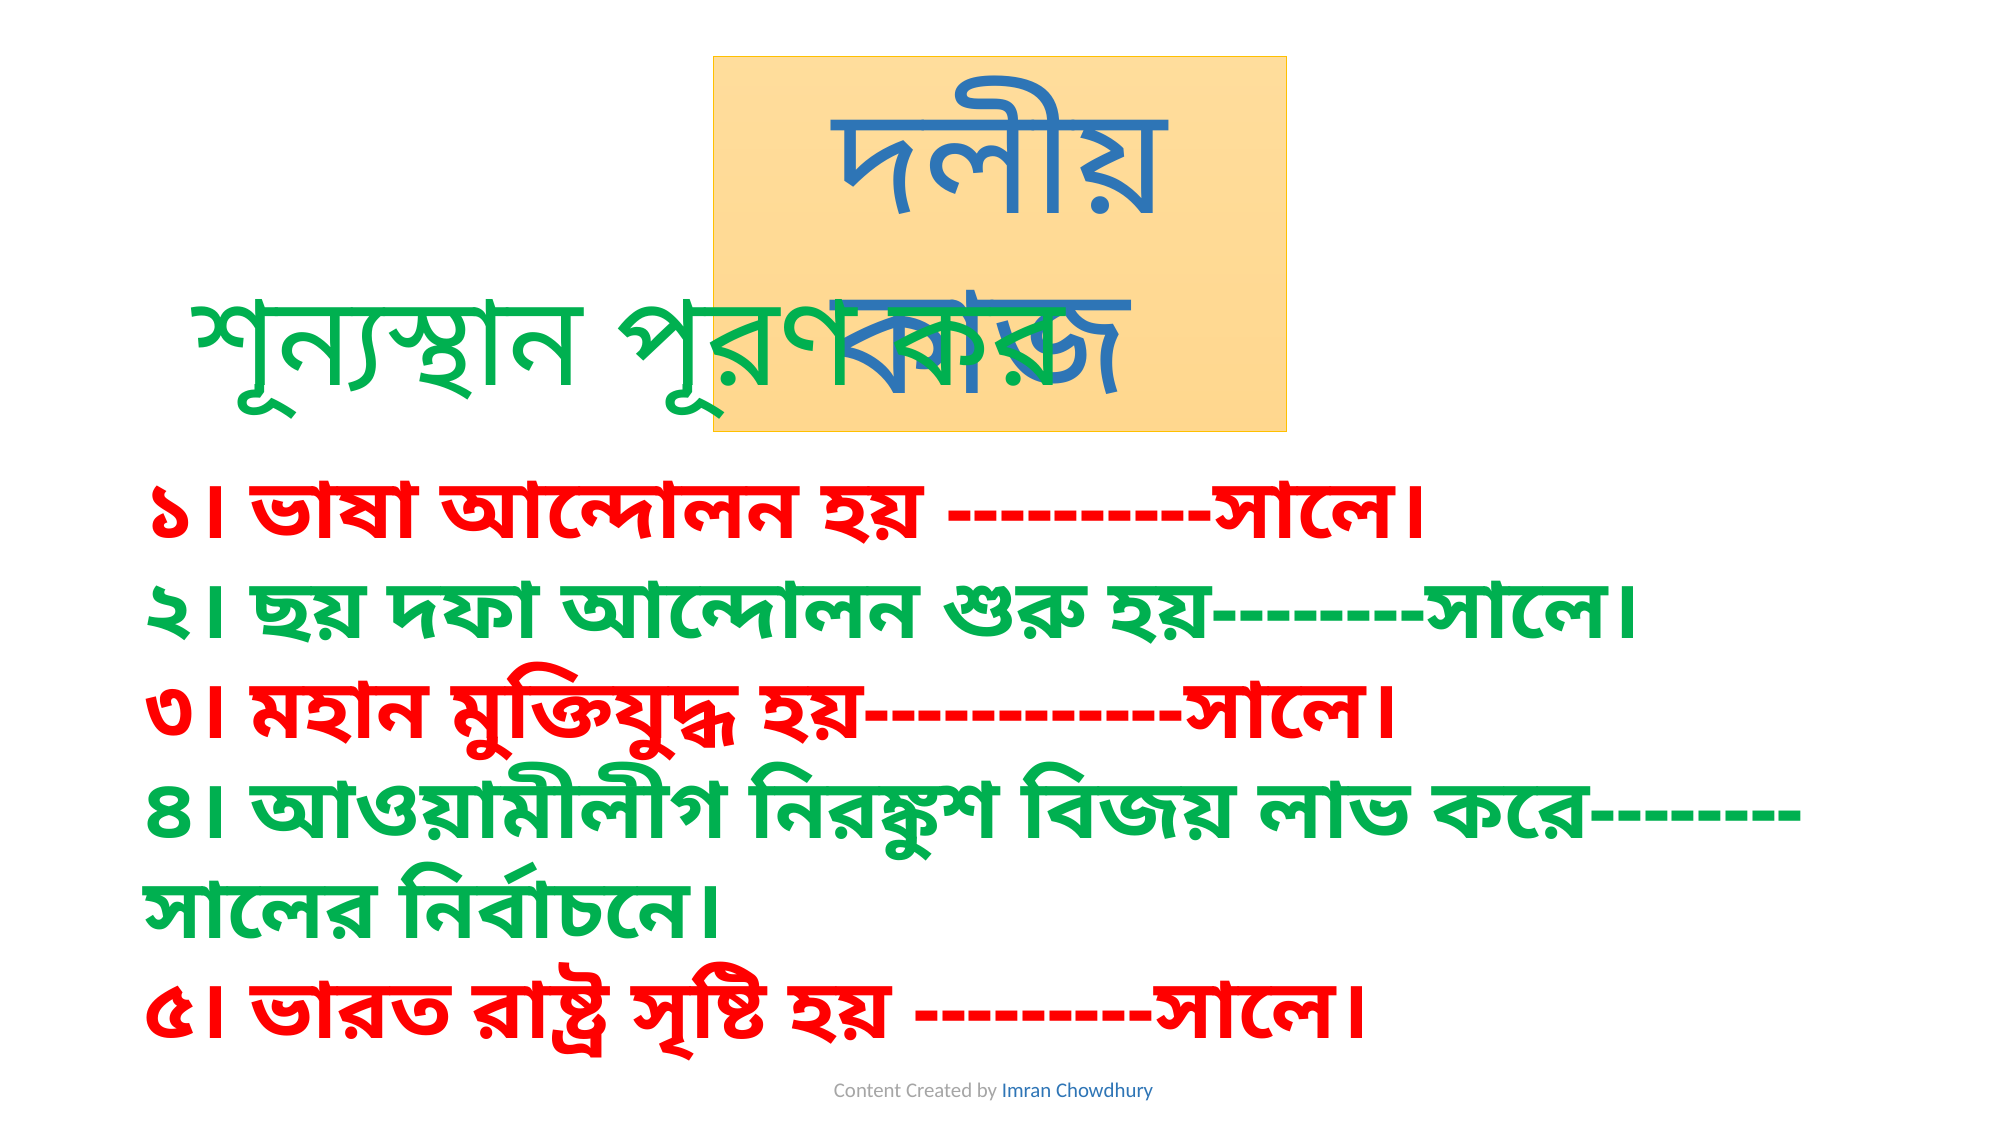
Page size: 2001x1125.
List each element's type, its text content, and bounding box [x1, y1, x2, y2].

text_box Content Created by Imran Chowdhury [819, 1068, 1178, 1109]
text_box ১। ভাষা আন্দোলন হয় ----------সালে। ২। ছয় দফা আন্দোলন শুরু হয়--------সালে। ৩। মহান মুক্তিযুদ্ধ হয়------------সালে। ৪। আওয়ামীলীগ নিরঙ্কুশ বিজয় লাভ করে--------সালের নির্বাচনে। ৫। ভারত রাষ্ট্র সৃষ্টি হয় ---------সালে। [128, 447, 2000, 1125]
text_box শূন্যস্থান পূরণ কর [177, 253, 1178, 419]
text_box দলীয় কাজ [713, 56, 1287, 432]
